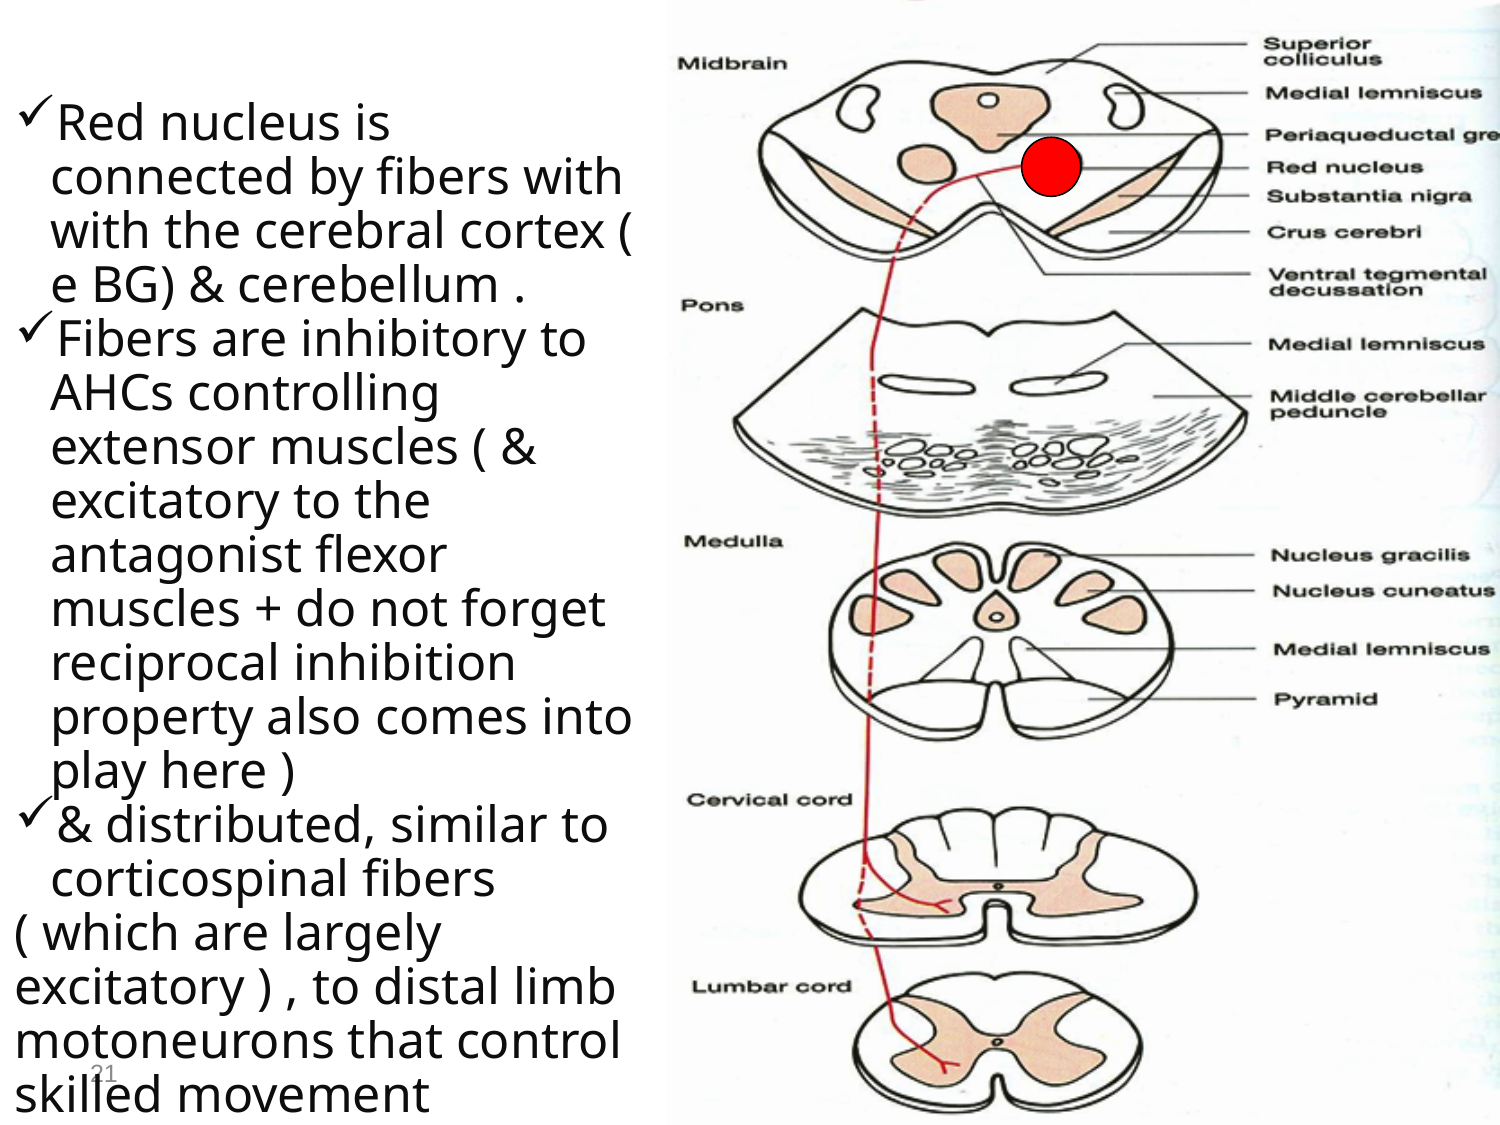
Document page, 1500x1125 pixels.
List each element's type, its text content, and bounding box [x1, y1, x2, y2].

text_box Red nucleus is connected by fibers with with the cerebral cortex ( e BG) & cerebellum . Fibers are inhibitory to AHCs controlling extensor muscles ( & excitatory to the antagonist flexor muscles + do not forget reciprocal inhibition property also comes into play here ) & distributed, similar to corticospinal fibers ( which are largely excitatory ) , to distal limb motoneurons that control skilled movement [0, 90, 657, 1125]
picture [666, 0, 1500, 1125]
